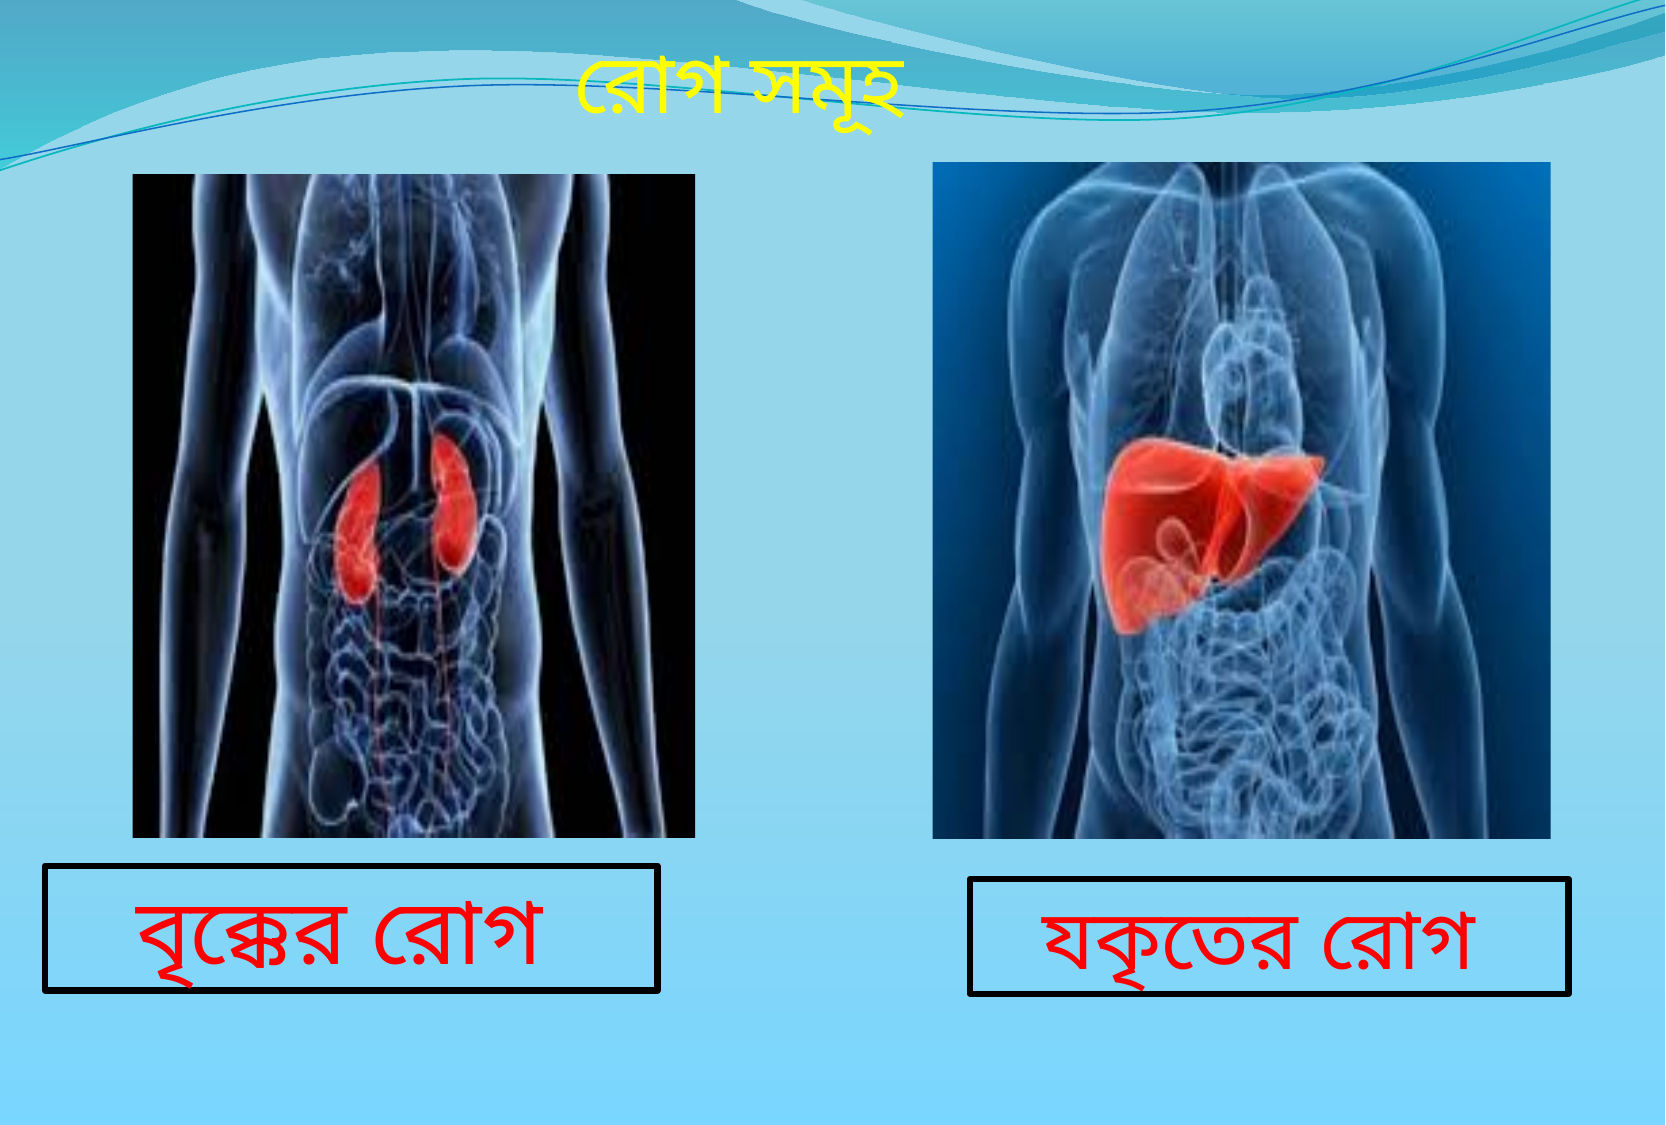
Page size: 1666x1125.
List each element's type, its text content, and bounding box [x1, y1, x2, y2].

picture [132, 174, 696, 838]
picture [932, 162, 1551, 839]
text_box রোগ সমূহ [420, 22, 1058, 138]
text_box যকৃতের রোগ [970, 879, 1569, 994]
text_box বৃক্কের রোগ [45, 865, 658, 991]
